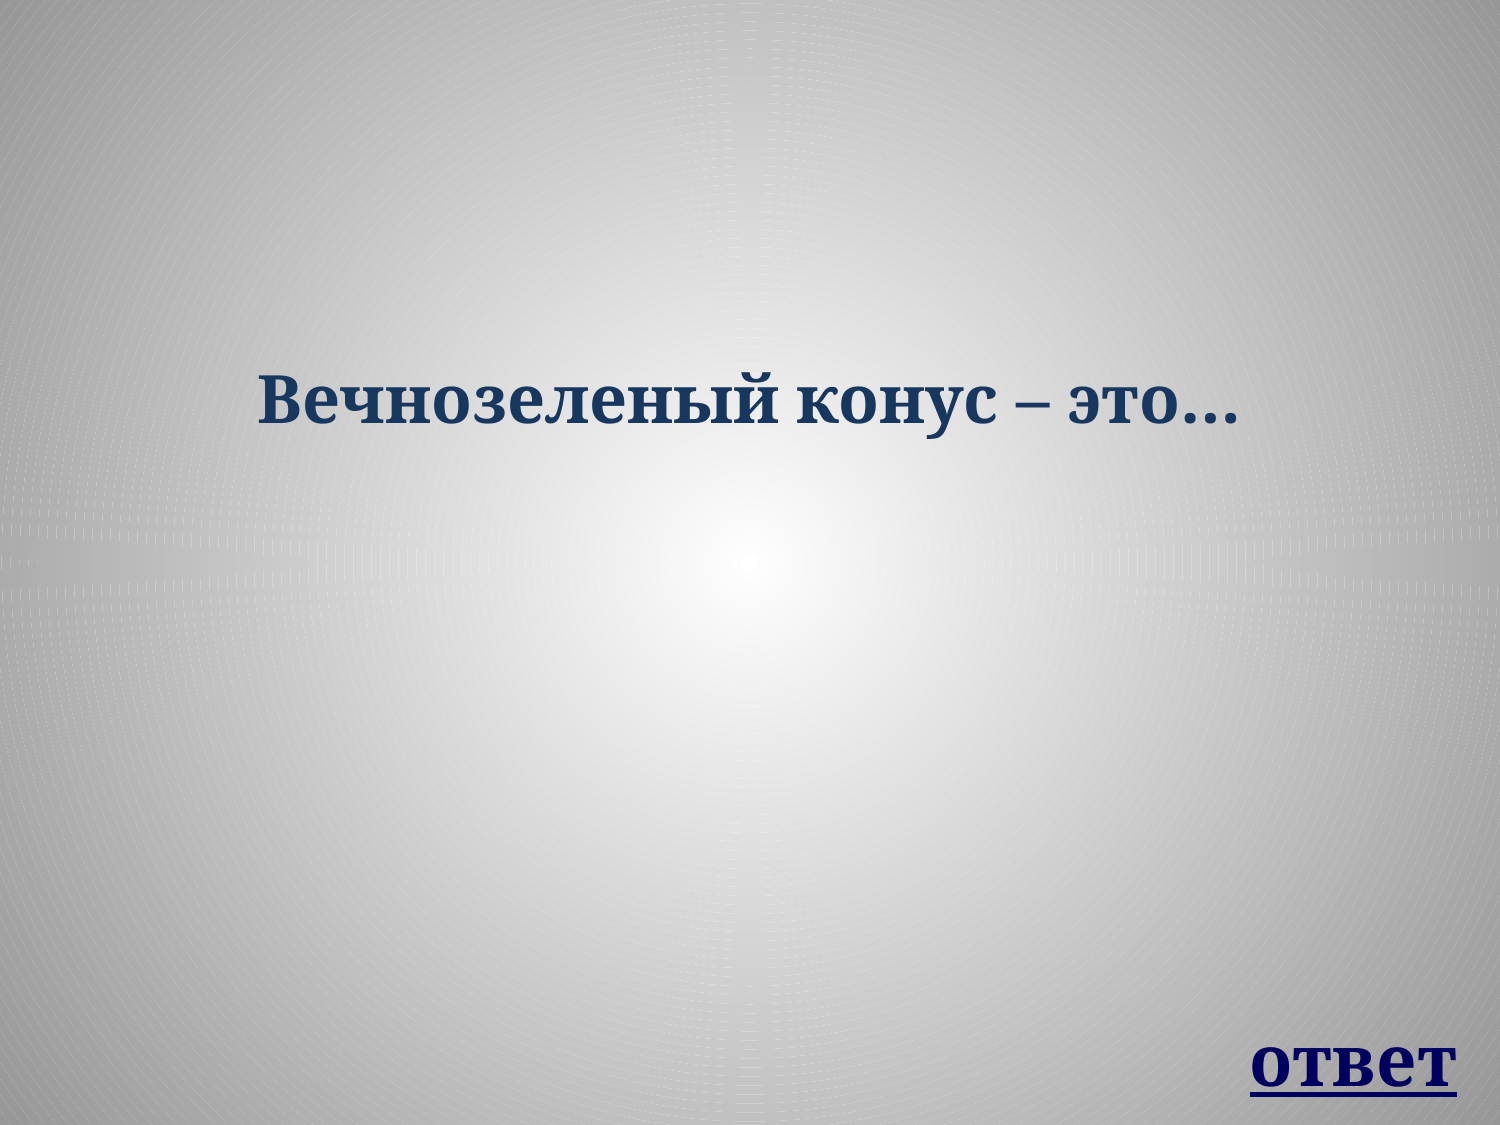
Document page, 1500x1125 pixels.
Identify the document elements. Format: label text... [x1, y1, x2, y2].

text_box Вечнозеленый конус – это… [41, 349, 1459, 445]
text_box ответ [1218, 1007, 1488, 1119]
